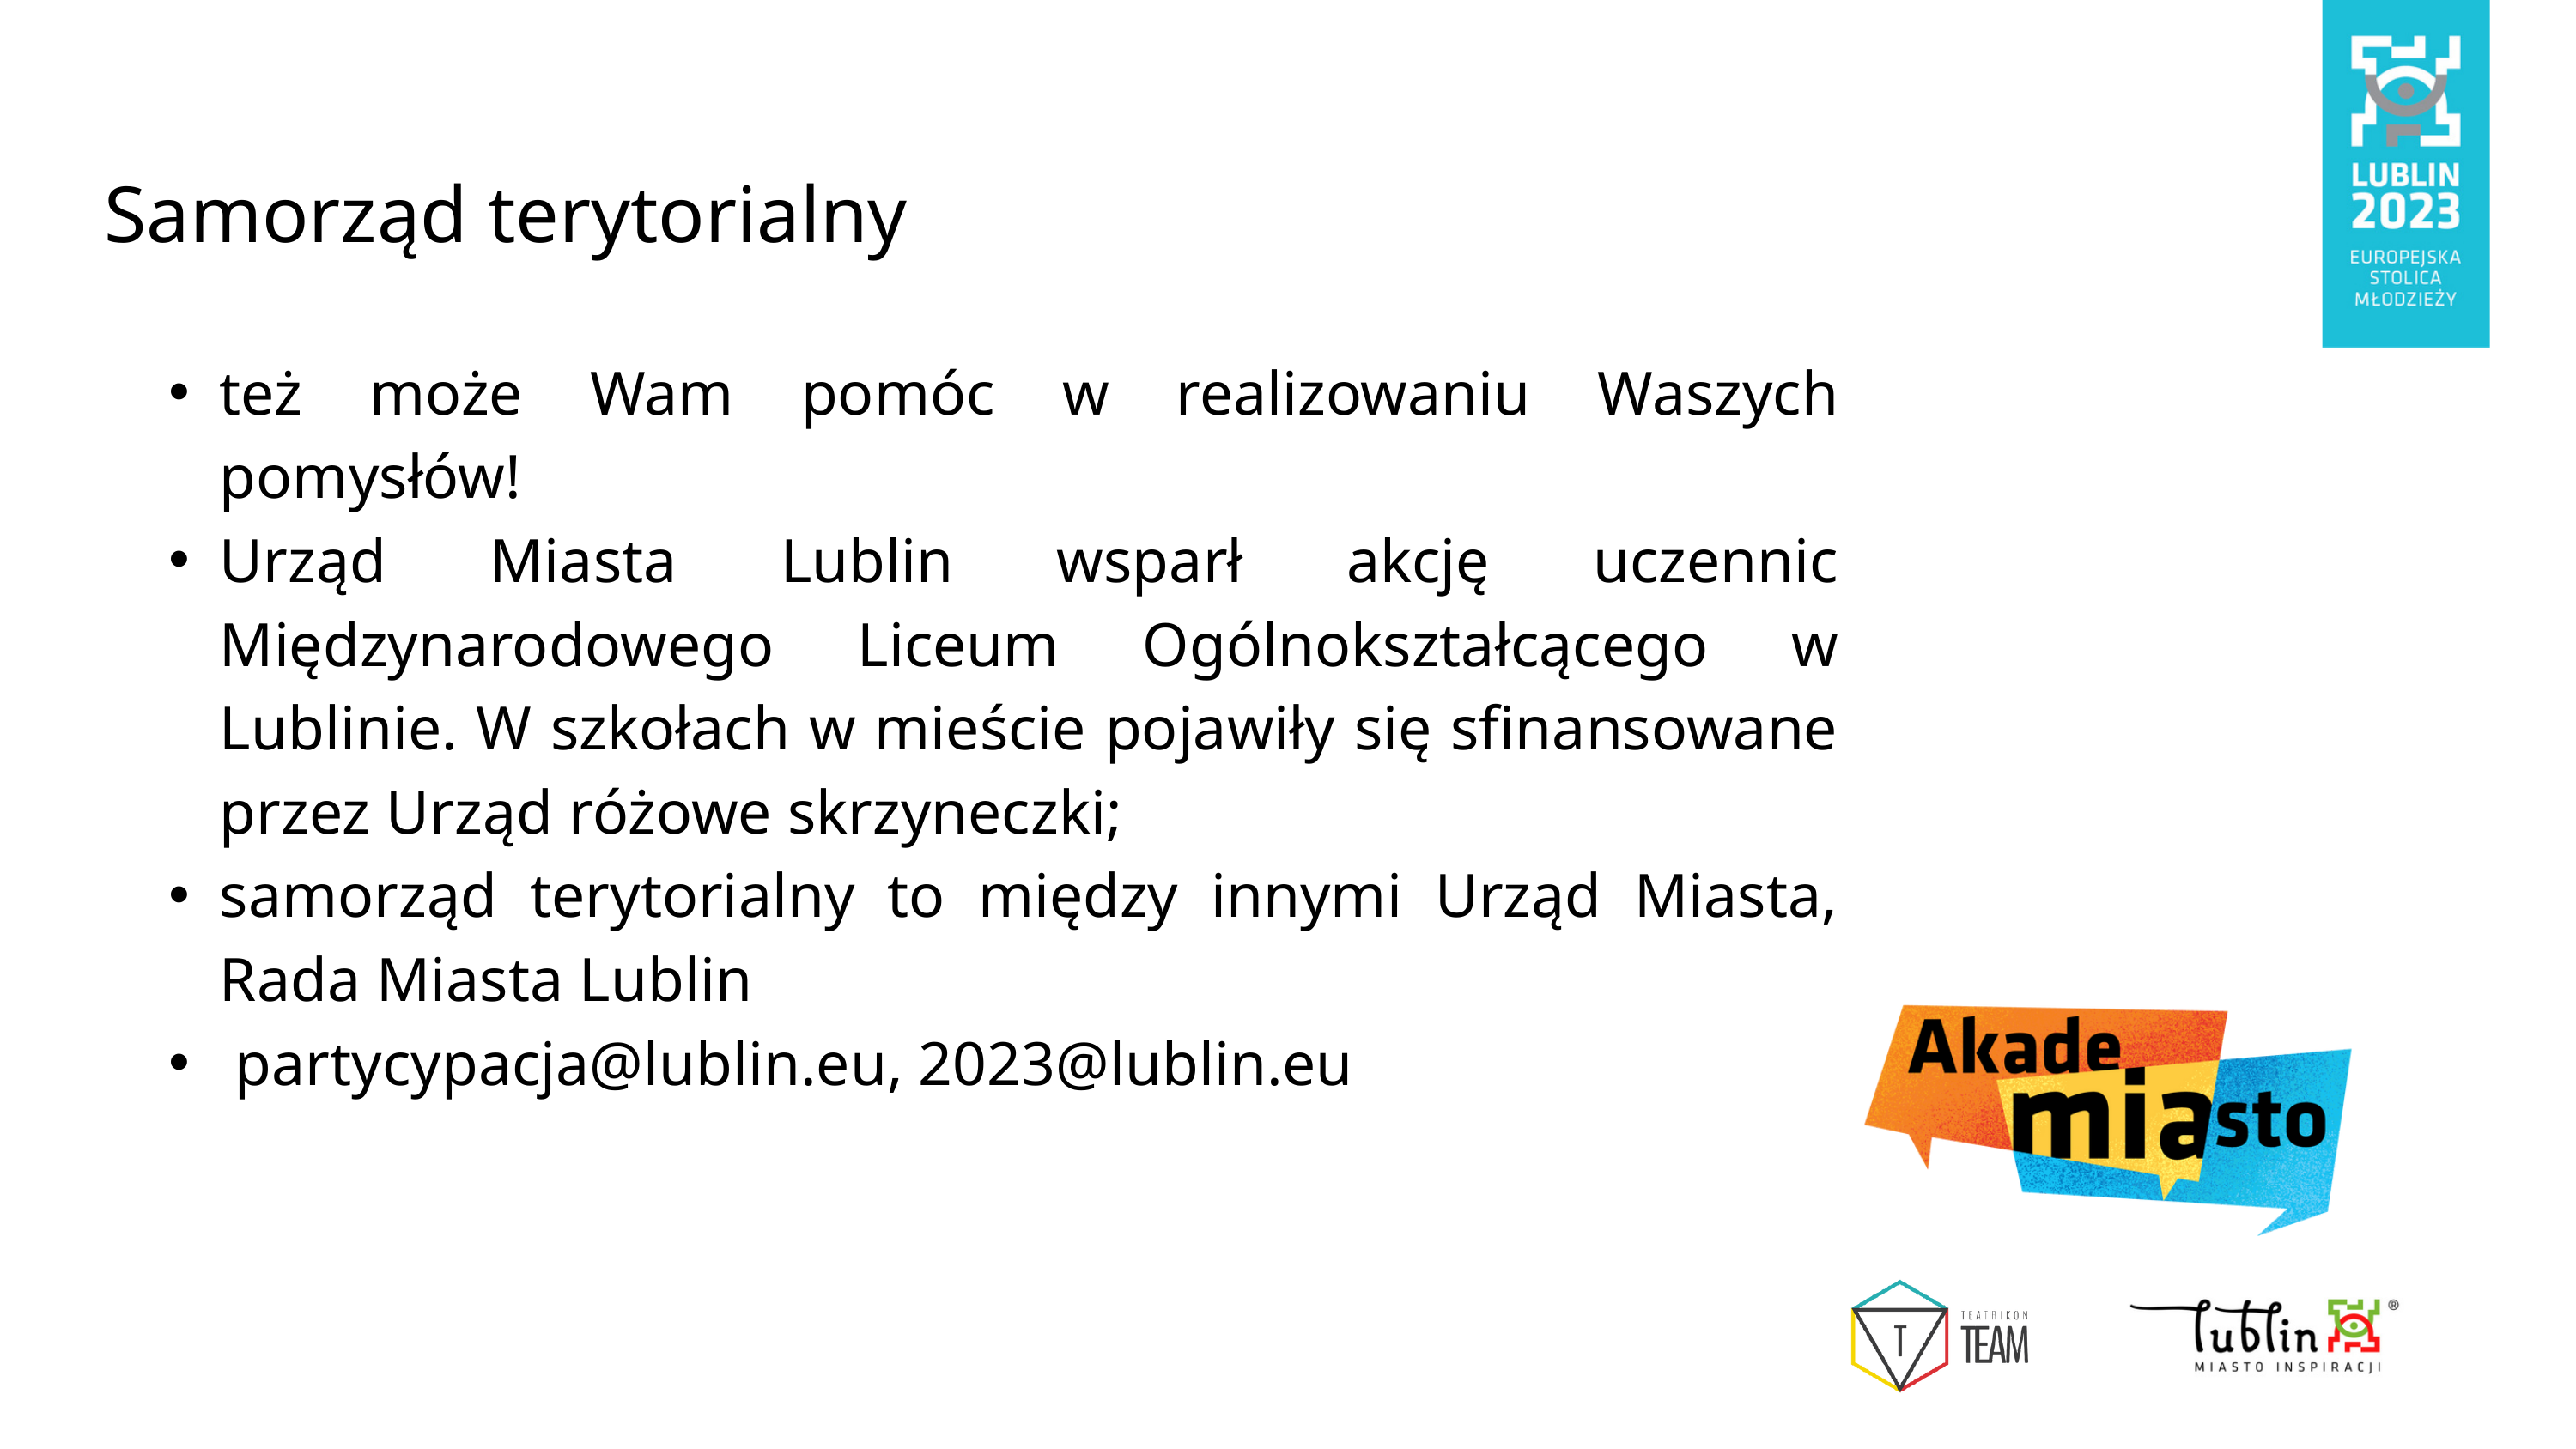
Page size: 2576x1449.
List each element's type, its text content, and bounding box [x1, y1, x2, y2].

text_box [2079, 1304, 2432, 1424]
text_box [1841, 1304, 2062, 1410]
text_box [2322, 0, 2490, 348]
text_box też może Wam pomóc w realizowaniu Waszych pomysłów! Urząd Miasta Lublin wsparł akcję uczennic Międzynarodowego Liceum Ogólnokształcącego w Lublinie. W szkołach w mieście pojawiły się sfinansowane przez Urząd różowe skrzyneczki; samorząd terytorialny to między innymi Urząd Miasta, Rada Miasta Lublin partycypacja@lublin.eu, 2023@lublin.eu [118, 258, 1841, 1449]
text_box [1841, 937, 2448, 1304]
text_box Samorząd terytorialny [104, 149, 1092, 258]
